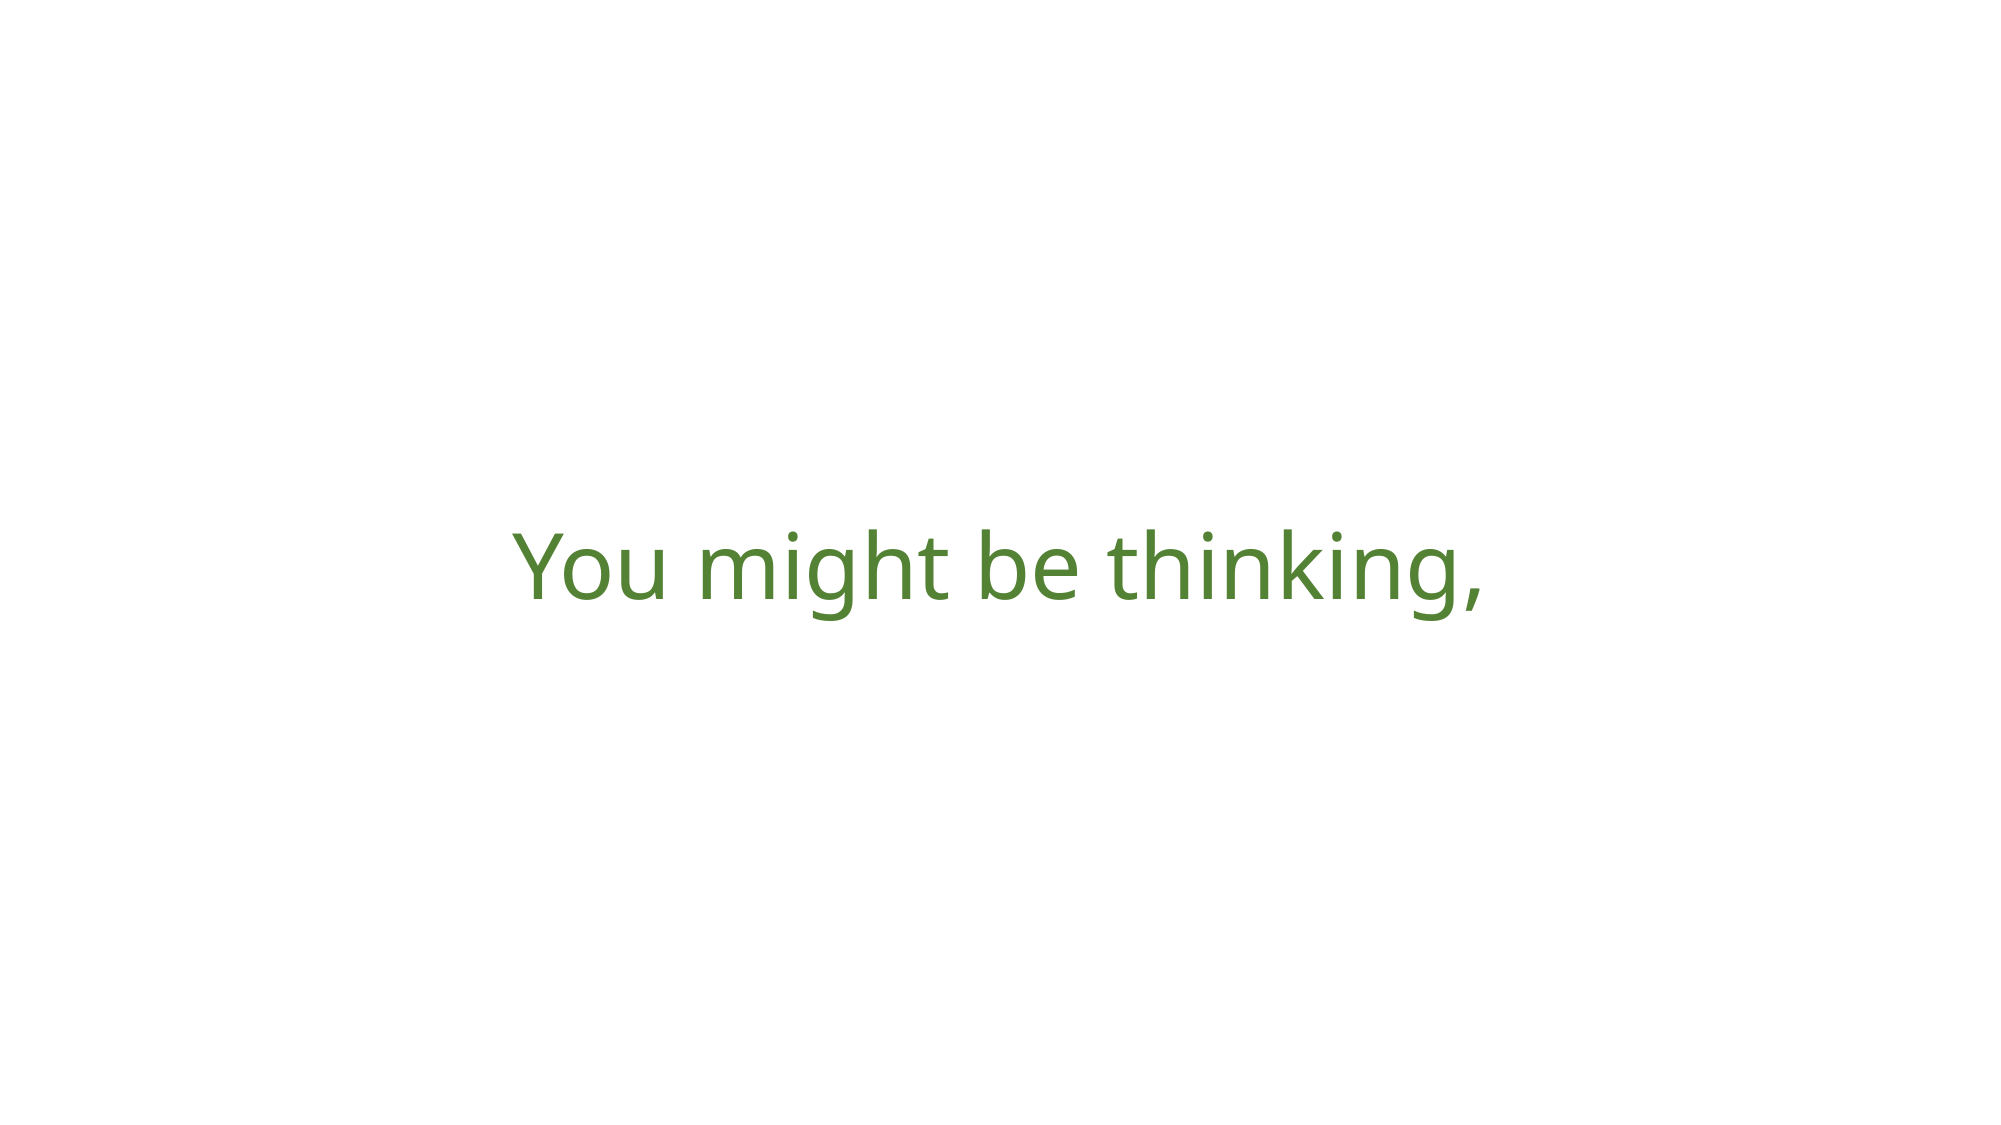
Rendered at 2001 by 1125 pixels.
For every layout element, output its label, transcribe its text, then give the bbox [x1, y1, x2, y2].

list You might be thinking, [262, 141, 1738, 984]
